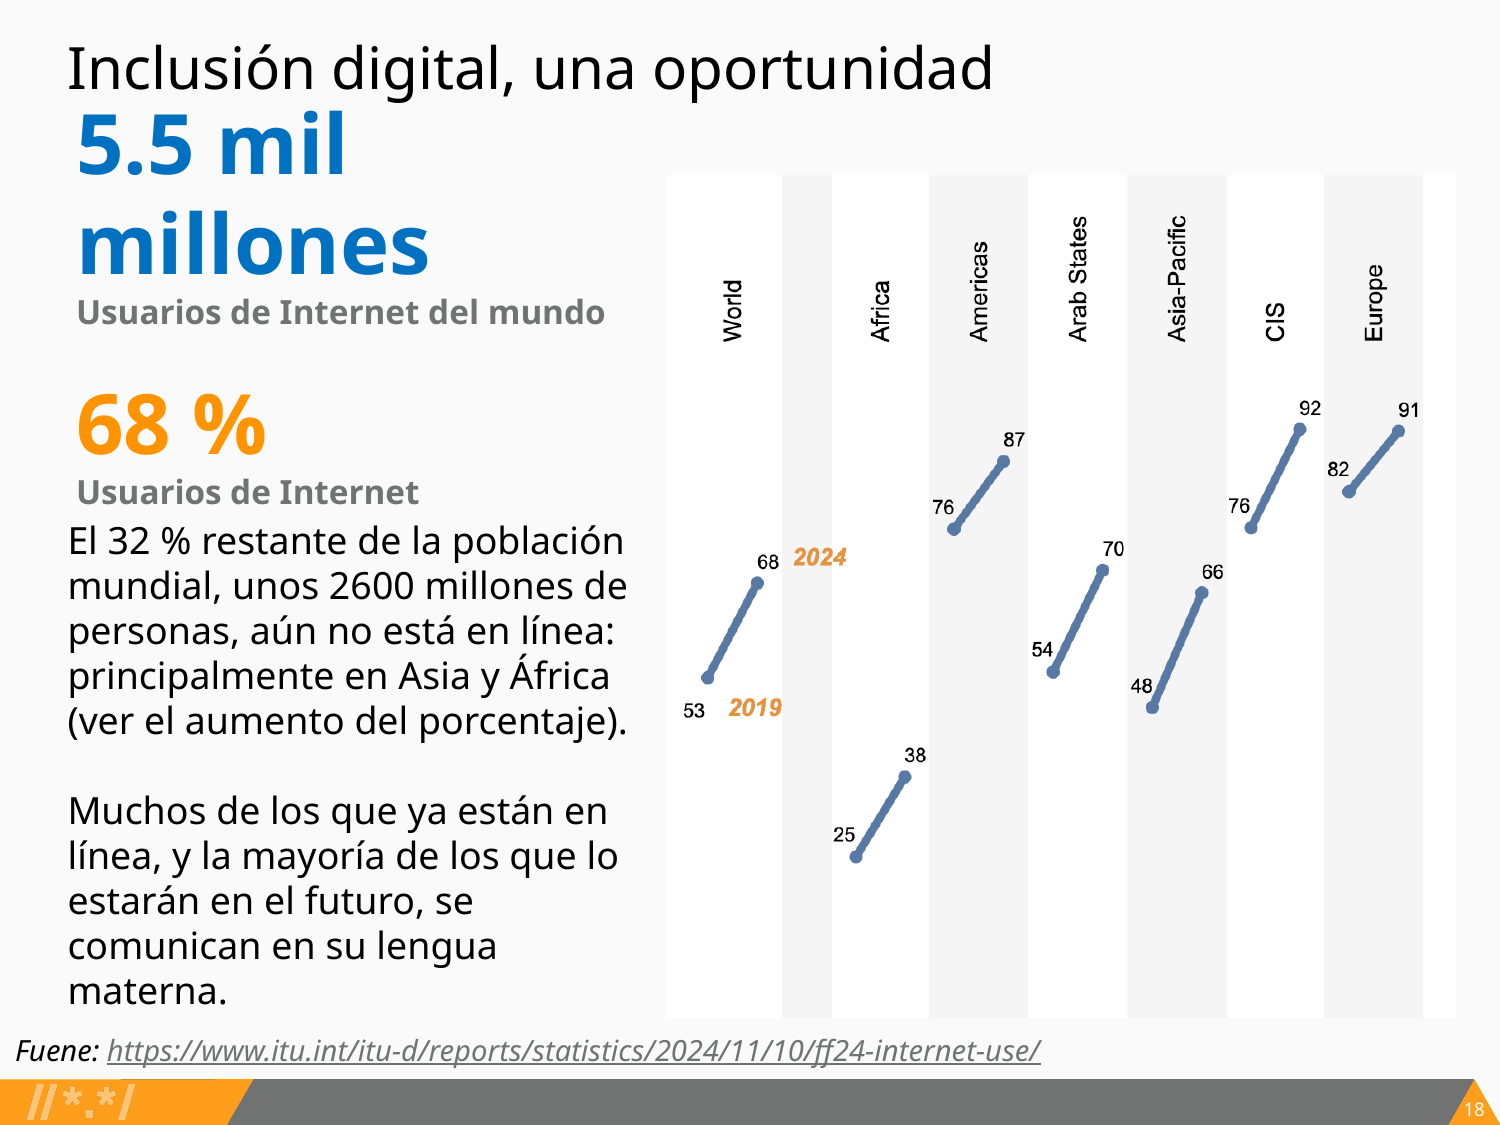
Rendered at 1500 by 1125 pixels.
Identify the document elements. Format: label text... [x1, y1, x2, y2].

title Inclusión digital, una oportunidad [52, 23, 1439, 211]
text_box 5.5 mil millones Usuarios de Internet del mundo 68 % Usuarios de Internet [61, 169, 666, 487]
text_box Fuene: https://www.itu.int/itu-d/reports/statistics/2024/11/10/ff24-internet-use/ [0, 1024, 1155, 1079]
text_box El 32 % restante de la población mundial, unos 2600 millones de personas, aún no está en línea: principalmente en Asia y África (ver el aumento del porcentaje). Muchos de los que ya están en línea, y la mayoría de los que lo estarán en el futuro, se comunican en su lengua materna. [52, 509, 658, 1024]
picture [665, 175, 1457, 1019]
